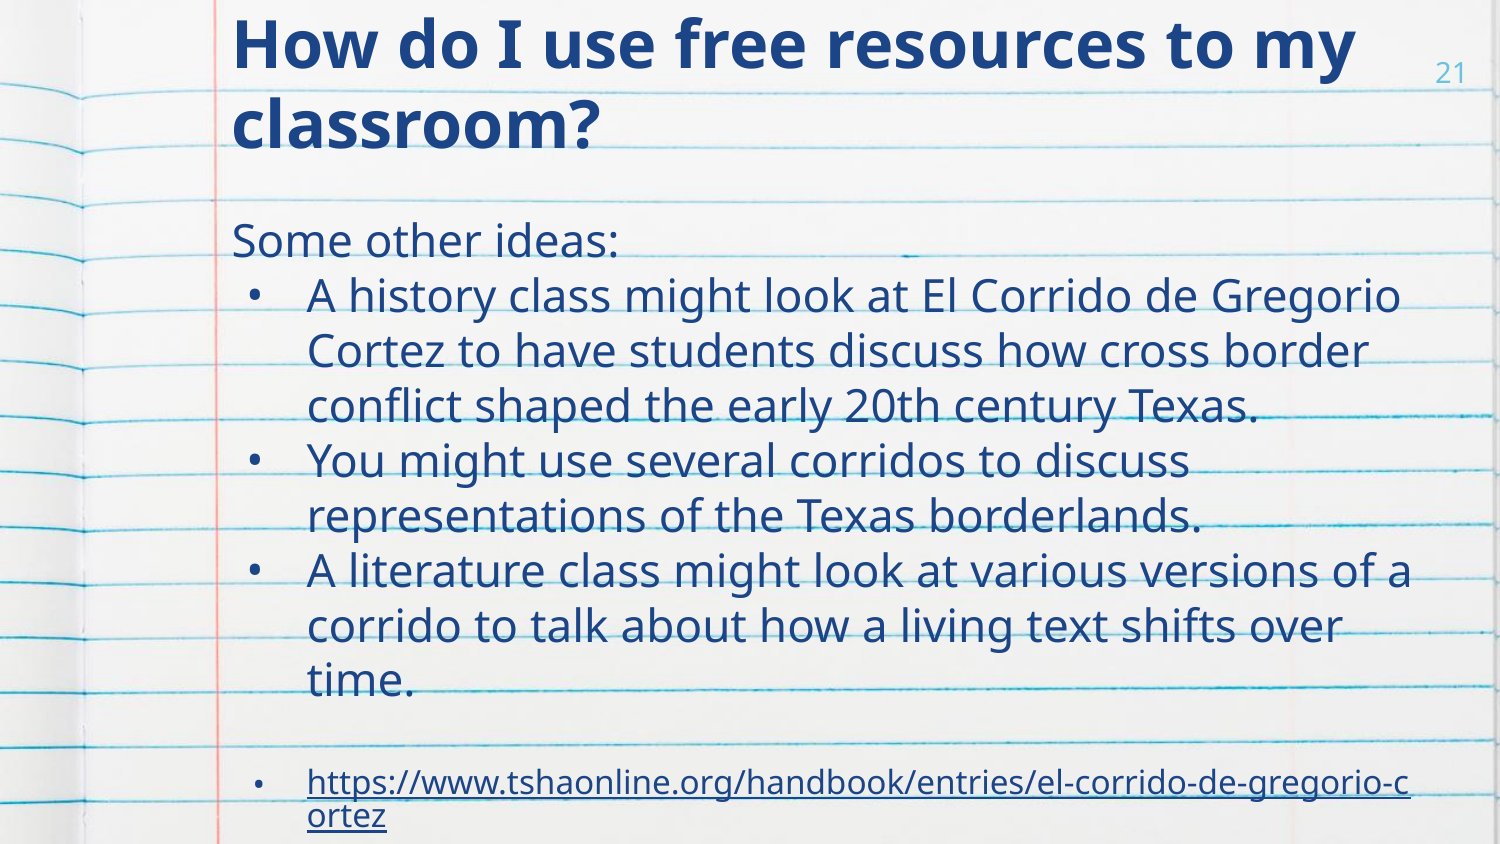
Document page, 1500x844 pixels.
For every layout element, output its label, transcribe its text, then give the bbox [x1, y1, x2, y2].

title How do I use free resources to my classroom? [231, 21, 1425, 162]
list Some other ideas: A history class might look at El Corrido de Gregorio Cortez to have students discuss how cross border conflict shaped the early 20th century Texas. You might use several corridos to discuss representations of the Texas borderlands. A literature class might look at various versions of a corrido to talk about how a living text shifts over time. https://www.tshaonline.org/handbook/entries/el-corrido-de-gregorio-cortez https://blogs.loc.gov/folklife/2015/09/corridos-of-the-border/ [231, 211, 1425, 748]
picture [0, 0, 1500, 844]
slide_number ‹#› [1378, 41, 1469, 107]
